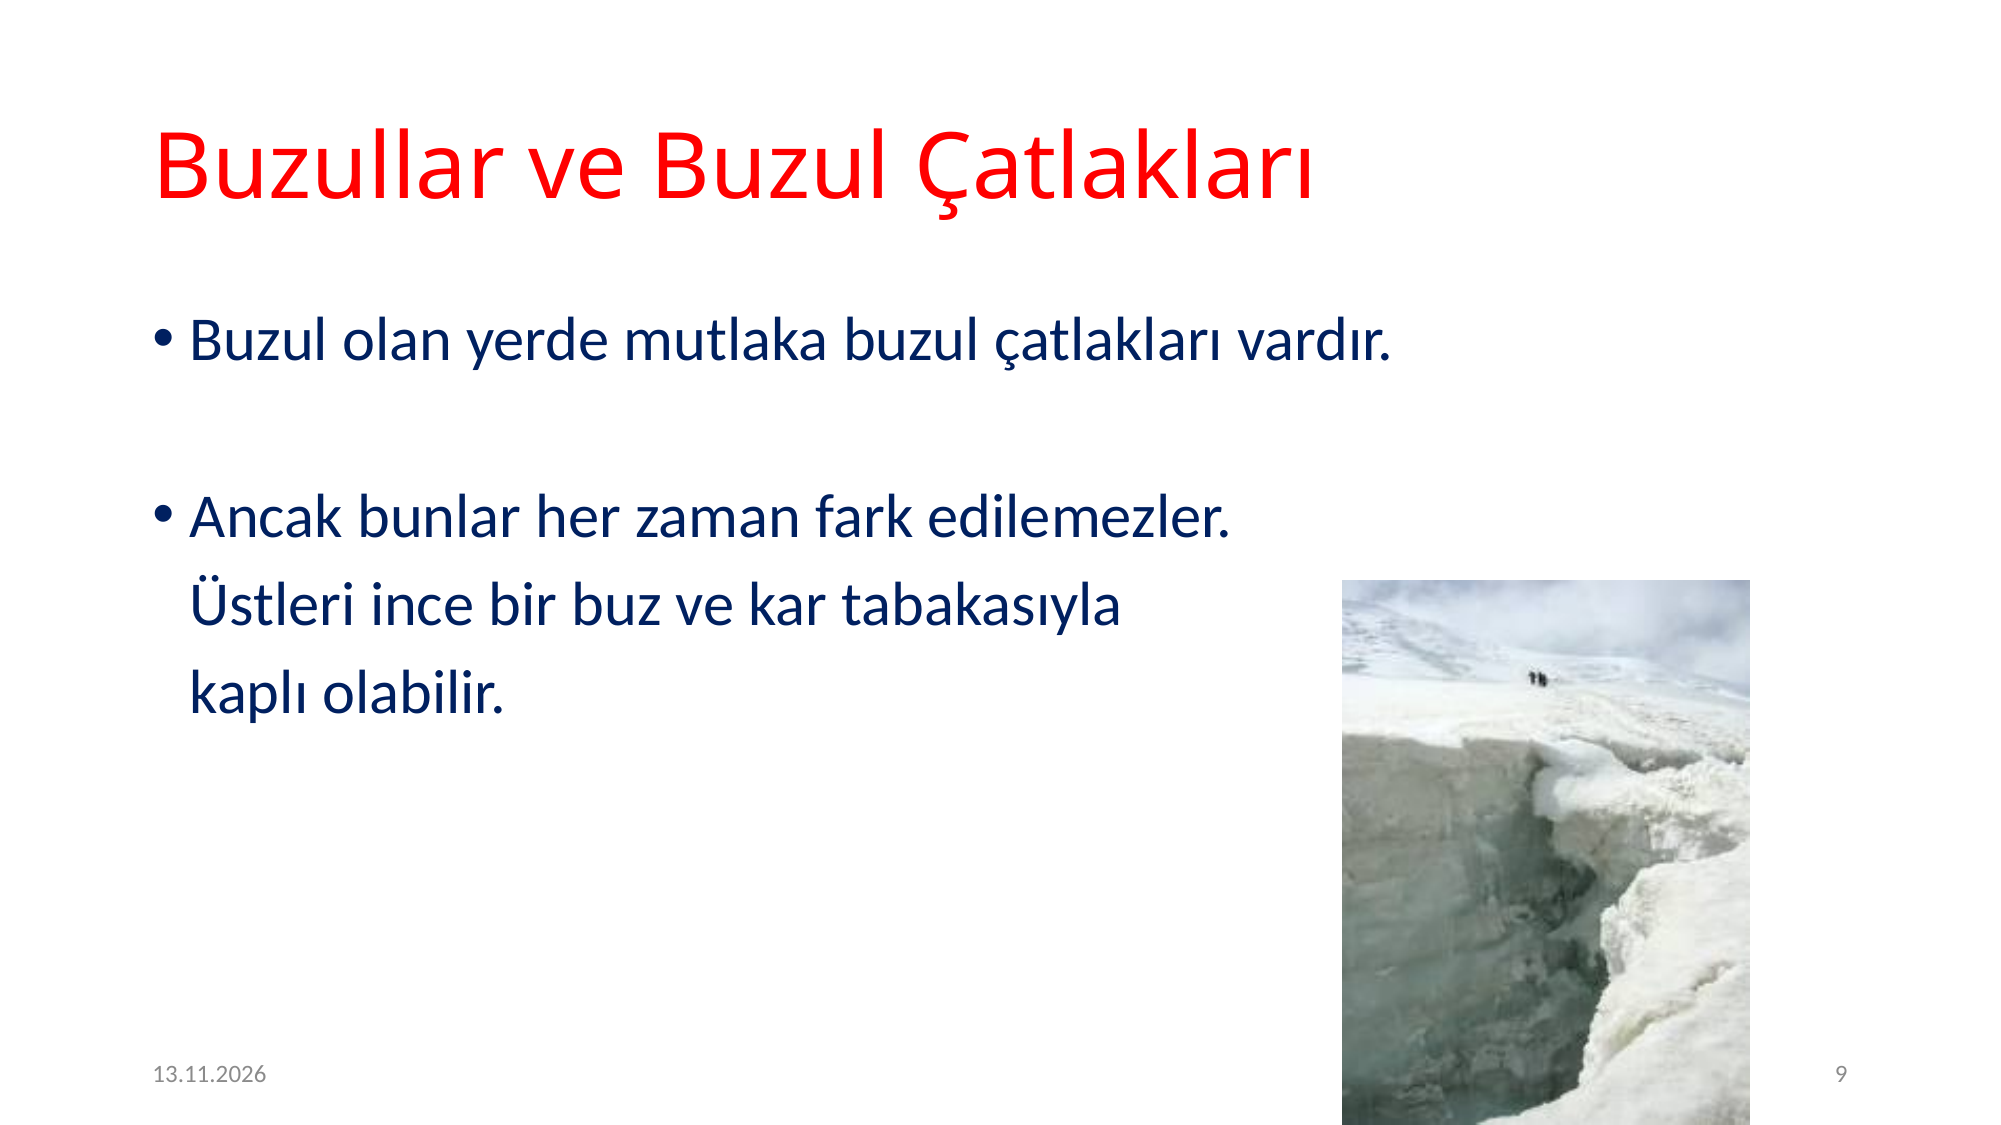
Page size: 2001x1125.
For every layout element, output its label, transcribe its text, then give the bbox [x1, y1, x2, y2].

title Buzullar ve Buzul Çatlakları [137, 59, 1863, 278]
picture [1342, 580, 1750, 1125]
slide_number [137, 1042, 588, 1103]
slide_number 9 [1750, 1042, 1863, 1103]
list Buzul olan yerde mutlaka buzul çatlakları vardır. Ancak bunlar her zaman fark edilemezler. Üstleri ince bir buz ve kar tabakasıyla kaplı olabilir. [137, 299, 1863, 1014]
